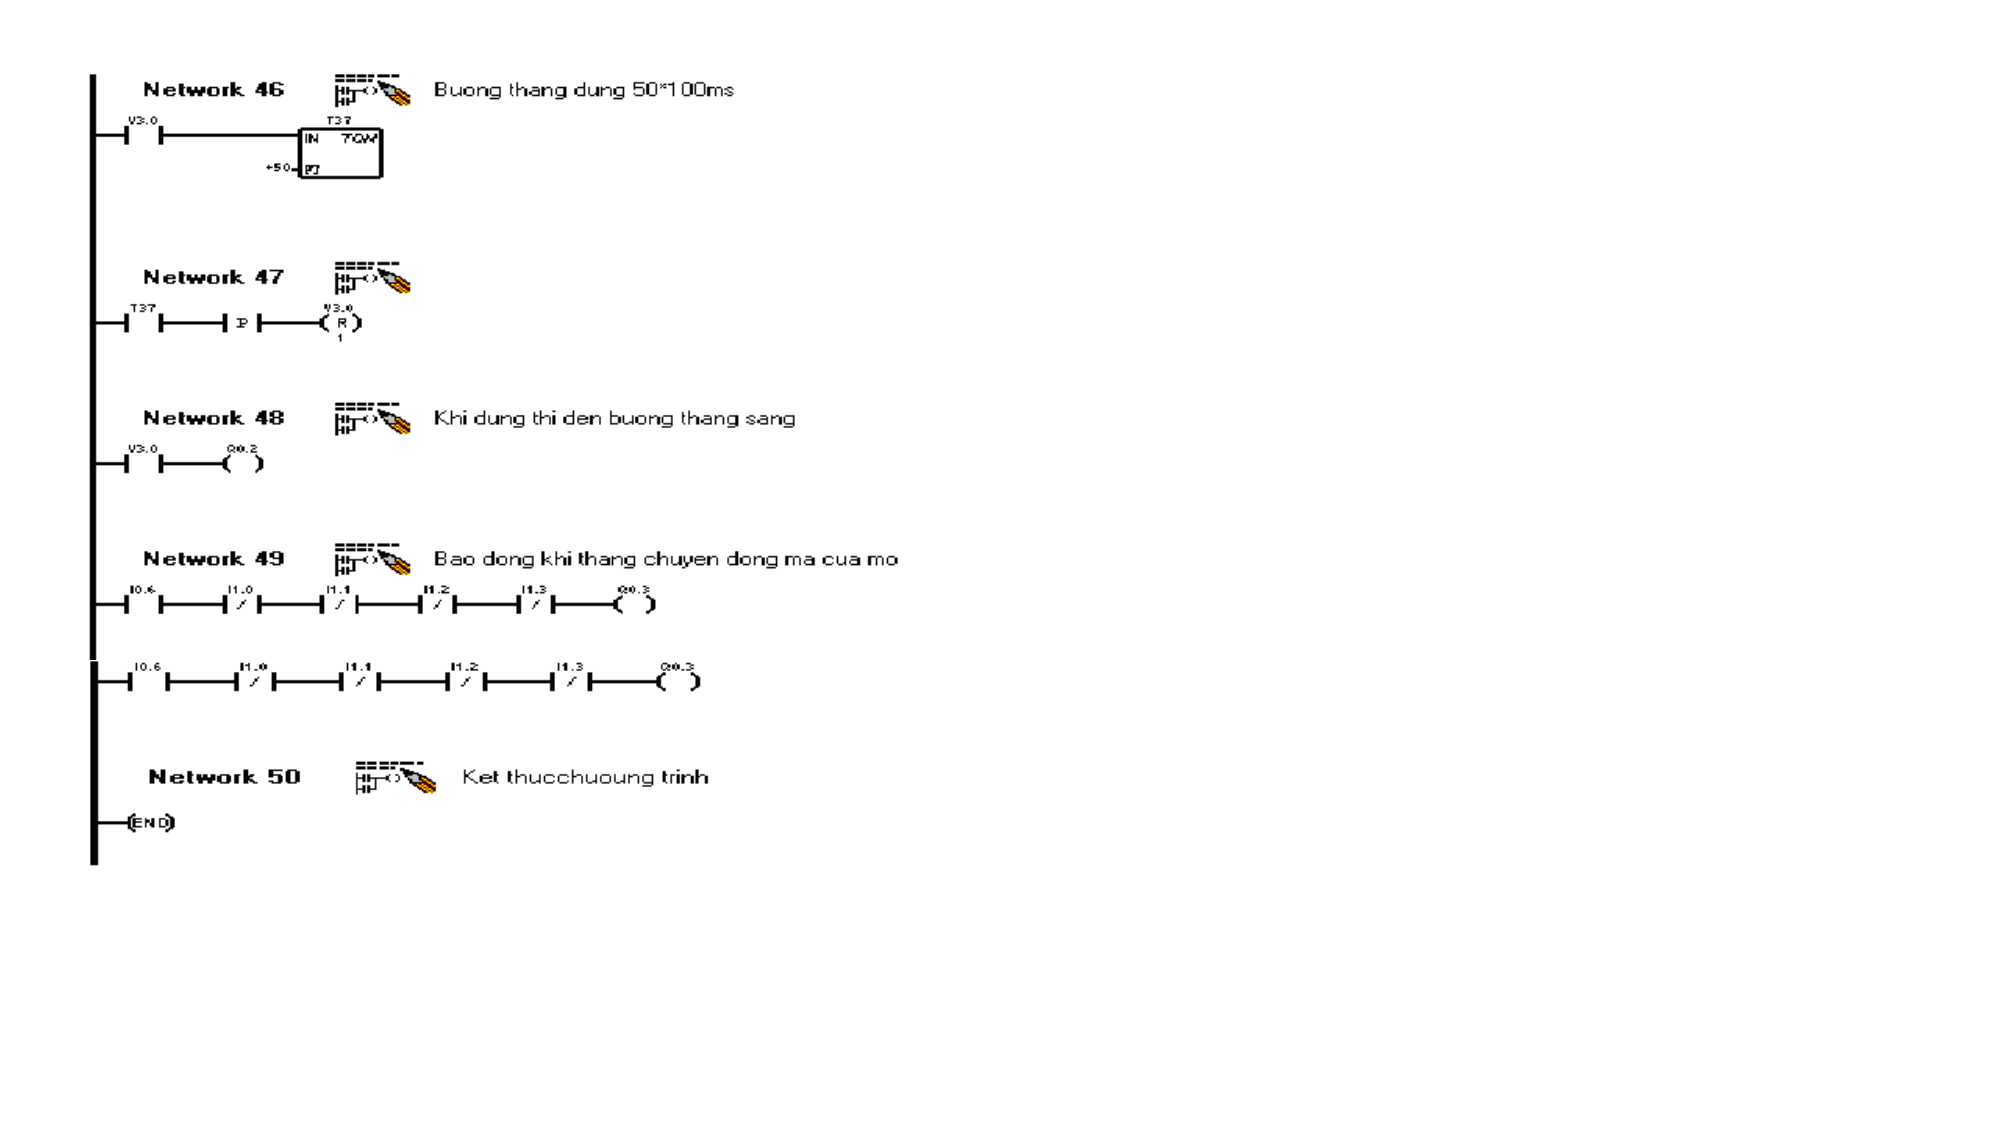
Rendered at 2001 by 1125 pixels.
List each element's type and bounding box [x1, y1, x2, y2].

picture [87, 73, 962, 867]
